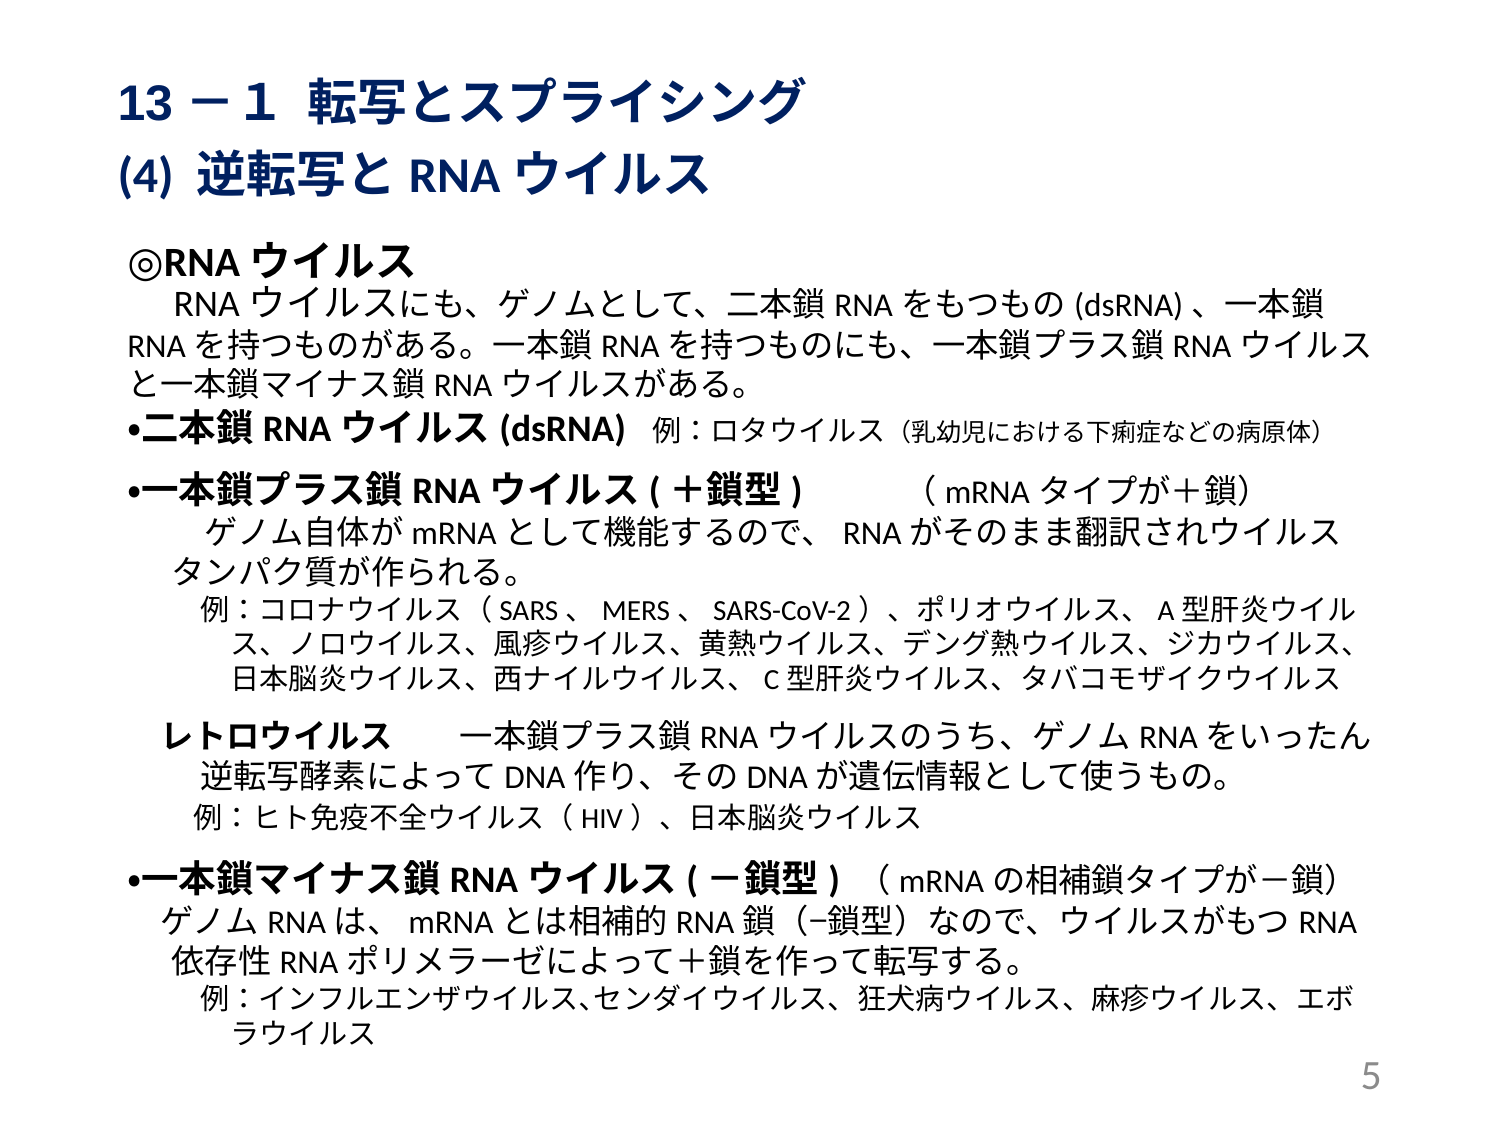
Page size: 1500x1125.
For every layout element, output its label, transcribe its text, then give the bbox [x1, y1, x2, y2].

slide_number 5 [1059, 1042, 1397, 1103]
text_box 13－１ 転写とスプライシング (4) 逆転写とRNAウイルス [102, 107, 1397, 221]
text_box ◎RNAウイルス RNAウイルスにも、ゲノムとして、二本鎖RNAをもつもの(dsRNA)、一本鎖RNAを持つものがある。一本鎖RNAを持つものにも、一本鎖プラス鎖RNAウイルスと一本鎖マイナス鎖RNAウイルスがある。 ・二本鎖RNAウイルス(dsRNA) 例：ロタウイルス（乳幼児における下痢症などの病原体） ・一本鎖プラス鎖RNAウイルス(＋鎖型) （mRNAタイプが＋鎖） ゲノム自体がmRNAとして機能するので、RNAがそのまま翻訳されウイルスタンパク質が作られる。 例：コロナウイルス（SARS、MERS、SARS-CoV-2）、ポリオウイルス、A型肝炎ウイルス、ノロウイルス、風疹ウイルス、黄熱ウイルス、デング熱ウイルス、ジカウイルス、日本脳炎ウイルス、西ナイルウイルス、C型肝炎ウイルス、タバコモザイクウイルス レトロウイルス 一本鎖プラス鎖RNAウイルスのうち、ゲノムRNAをいったん逆転写酵素によってDNA作り、そのDNAが遺伝情報として使うもの。 例：ヒト免疫不全ウイルス（HIV）、日本脳炎ウイルス ・一本鎖マイナス鎖RNAウイルス(－鎖型) （mRNAの相補鎖タイプが－鎖） ゲノムRNAは、mRNAとは相補的RNA鎖（−鎖型）なので、ウイルスがもつRNA依存性RNAポリメラーゼによって＋鎖を作って転写する。 例：インフルエンザウイルス､センダイウイルス、狂犬病ウイルス、麻疹ウイルス、エボラウイルス [112, 227, 1388, 1058]
